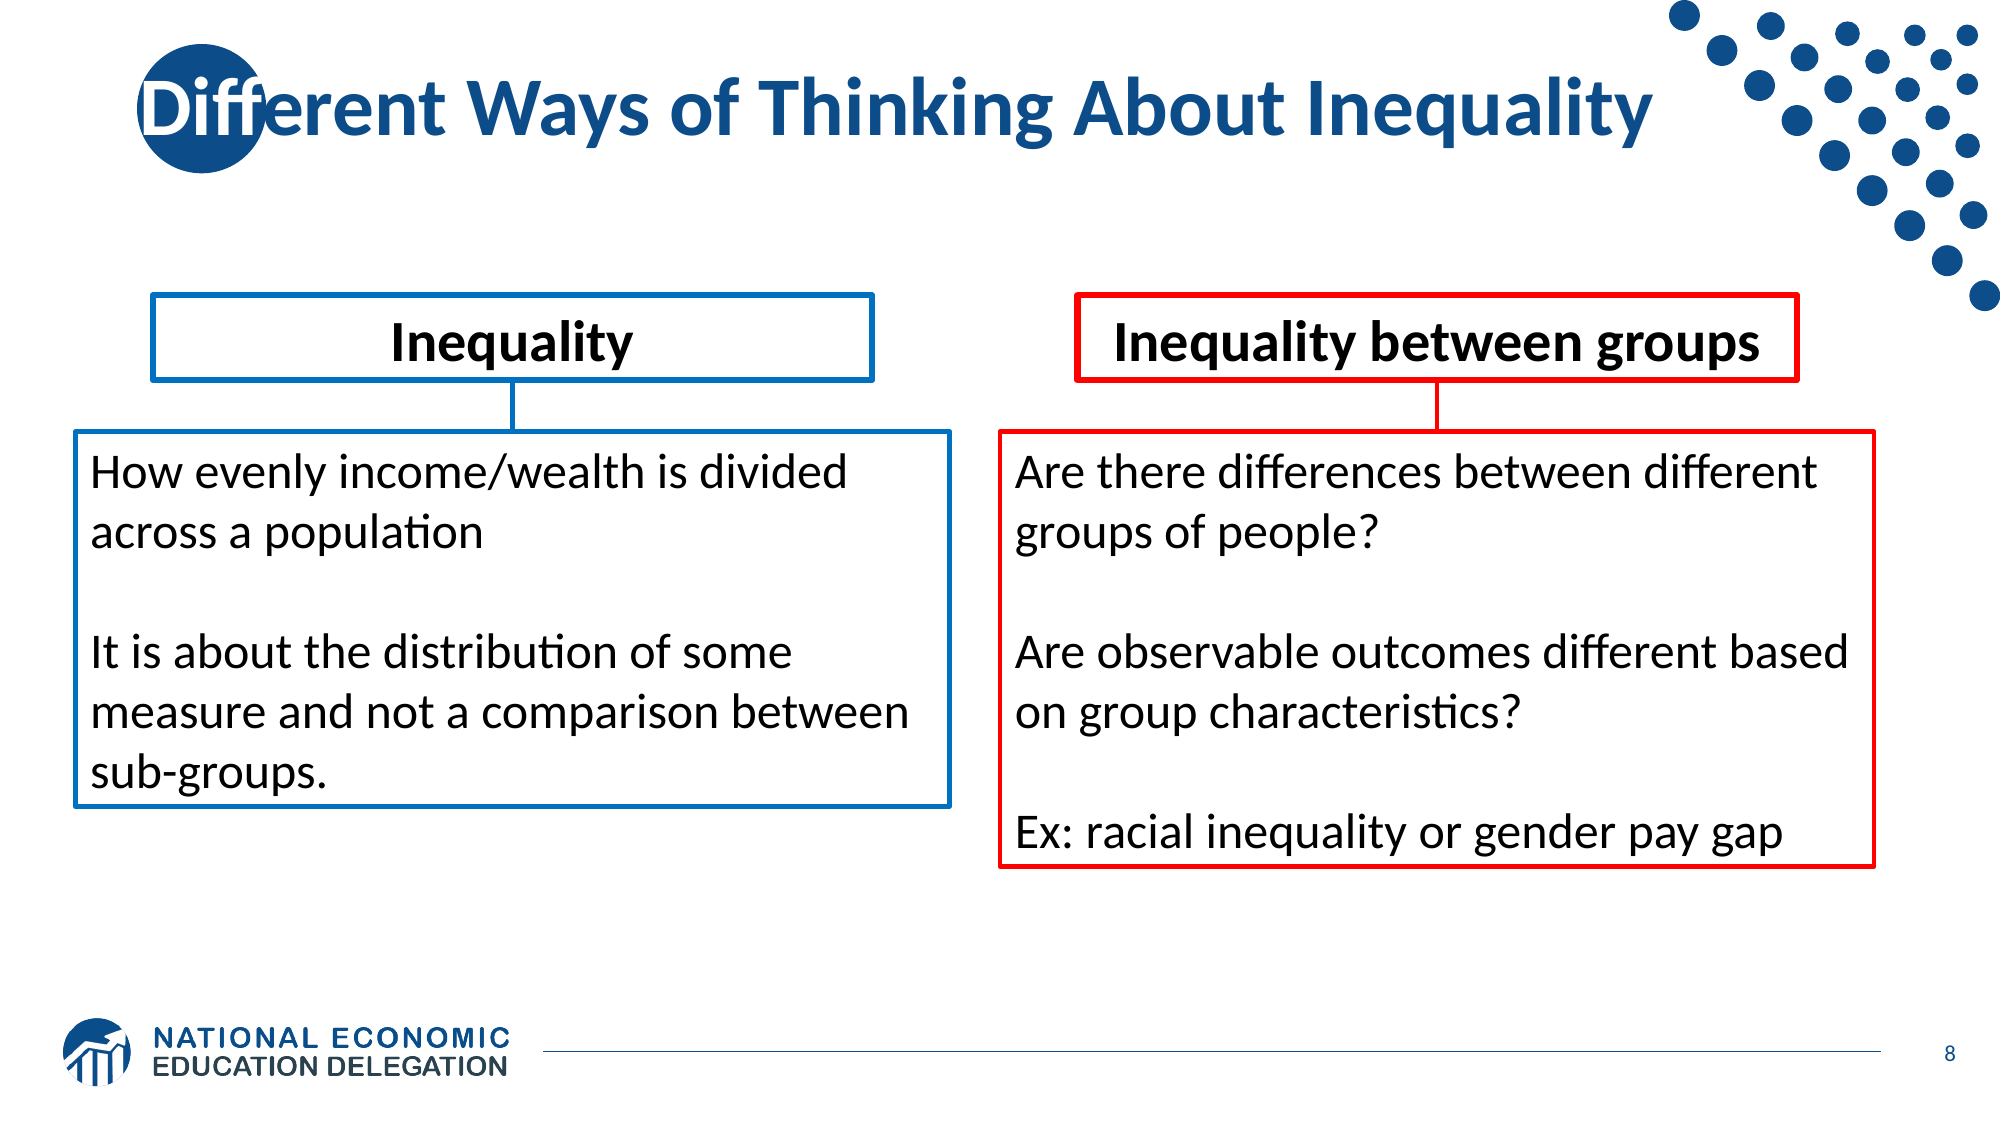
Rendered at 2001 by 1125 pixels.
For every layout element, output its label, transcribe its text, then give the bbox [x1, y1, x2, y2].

text_box Are there differences between different groups of people? Are observable outcomes different based on group characteristics? Ex: racial inequality or gender pay gap [999, 431, 1875, 867]
title Different Ways of Thinking About Inequality [124, 0, 1863, 218]
text_box Inequality [152, 295, 873, 381]
picture [55, 1013, 520, 1091]
text_box Inequality between groups [1077, 295, 1797, 381]
slide_number 8 [1521, 1022, 1972, 1082]
text_box How evenly income/wealth is divided across a population It is about the distribution of some measure and not a comparison between sub-groups. [75, 431, 950, 807]
